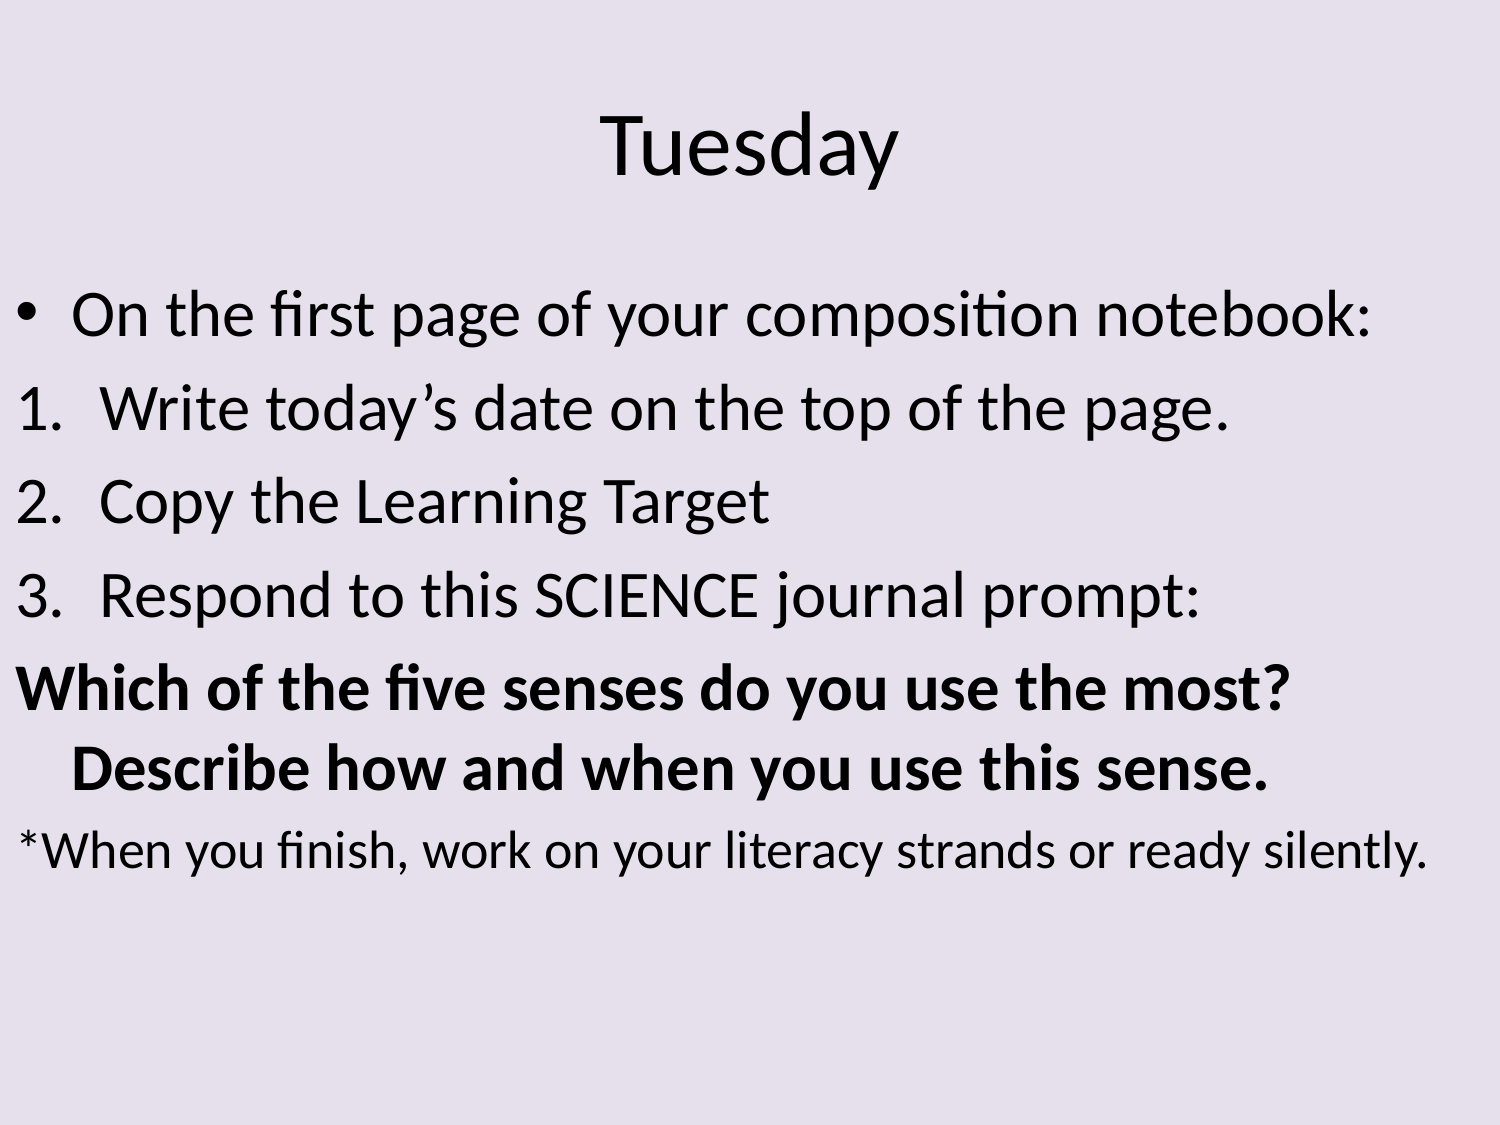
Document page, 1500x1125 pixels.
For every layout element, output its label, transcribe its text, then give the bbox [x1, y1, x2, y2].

title Tuesday [75, 45, 1425, 233]
list On the first page of your composition notebook: Write today’s date on the top of the page. Copy the Learning Target Respond to this SCIENCE journal prompt: Which of the five senses do you use the most? Describe how and when you use this sense. *When you finish, work on your literacy strands or ready silently. [0, 262, 1500, 1005]
